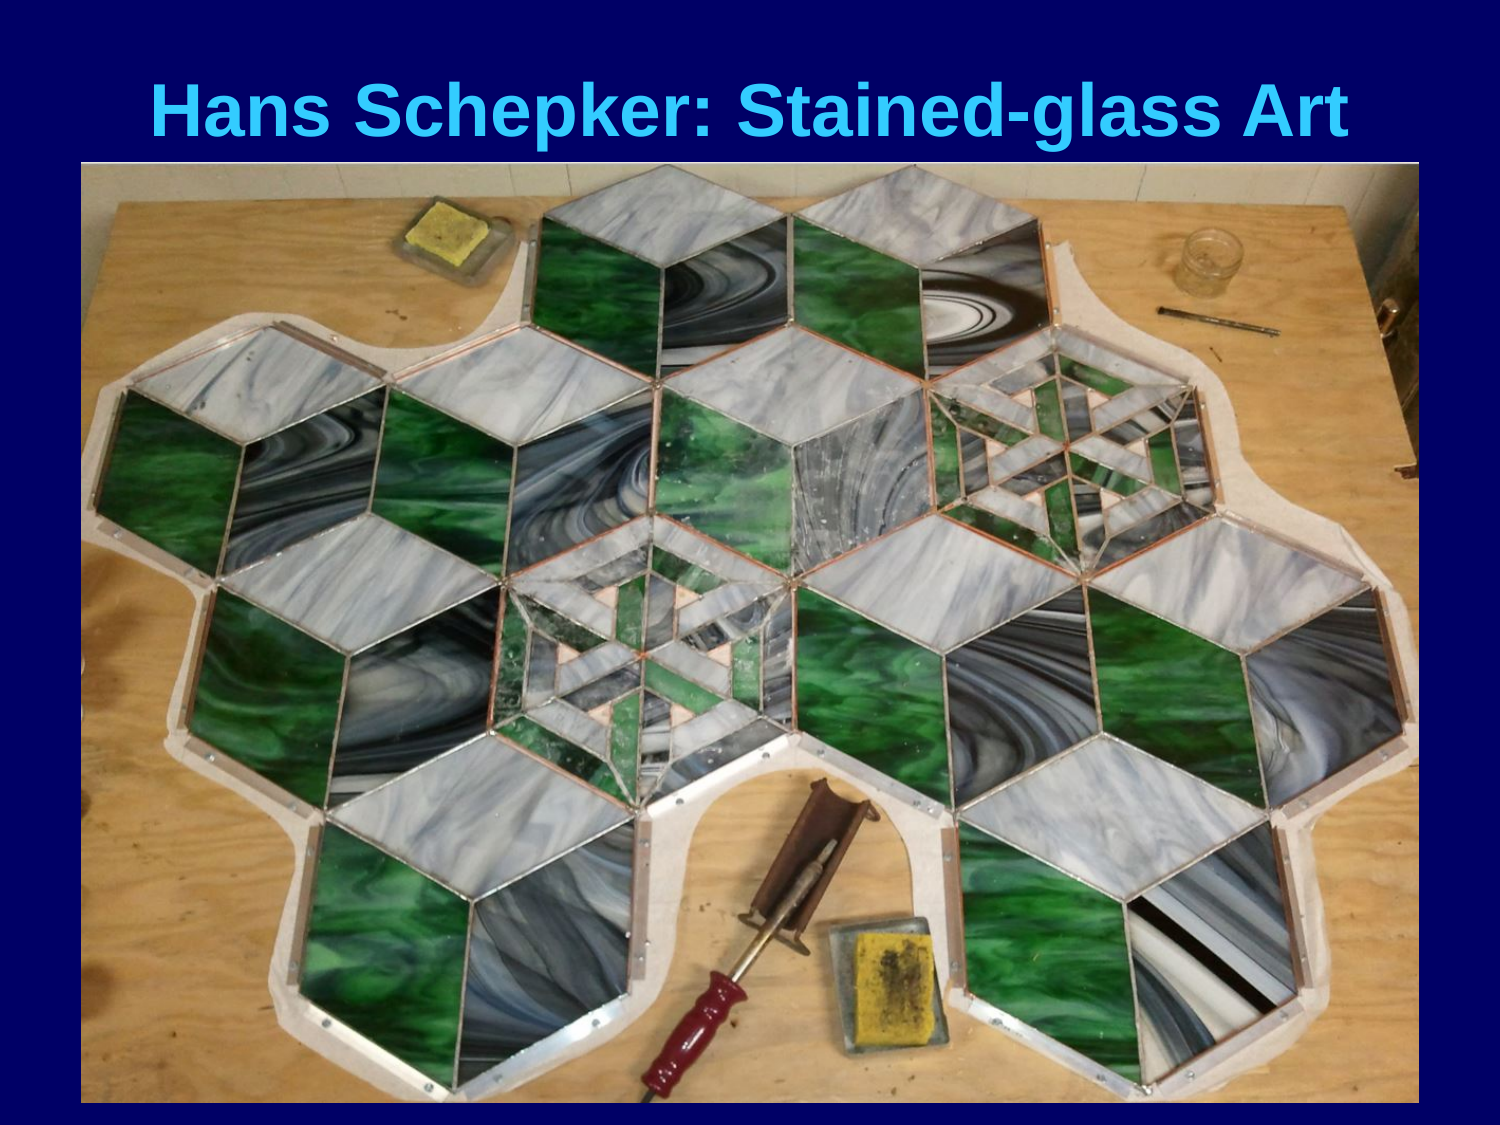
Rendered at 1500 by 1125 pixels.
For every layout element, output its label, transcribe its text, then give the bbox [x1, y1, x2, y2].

picture [81, 162, 1419, 1103]
title Hans Schepker: Stained-glass Art [0, 50, 1500, 163]
